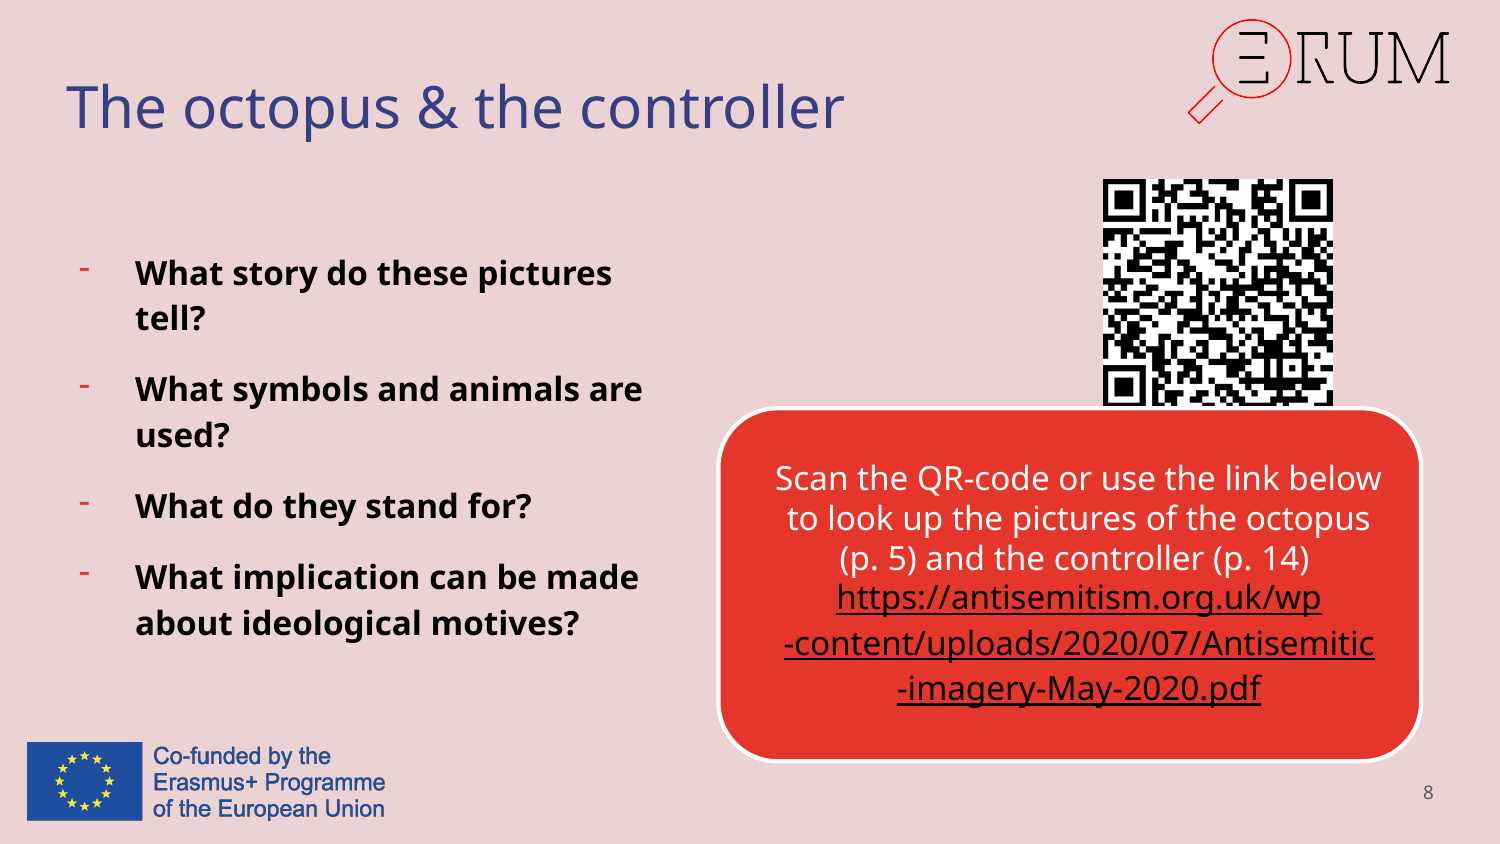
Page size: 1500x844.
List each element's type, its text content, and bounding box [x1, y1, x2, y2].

picture [27, 742, 385, 821]
title The octopus & the controller [51, 55, 1168, 150]
list What story do these pictures tell? What symbols and animals are used? What do they stand for? What implication can be made about ideological motives? [45, 126, 674, 762]
slide_number 8 [1358, 761, 1449, 826]
picture [1136, 0, 1500, 137]
picture [1103, 179, 1333, 409]
text_box Scan the QR-code or use the link below to look up the pictures of the octopus (p. 5) and the controller (p. 14) https://antisemitism.org.uk/wp-content/uploads/2020/07/Antisemitic-imagery-May-2020.pdf [718, 408, 1422, 762]
